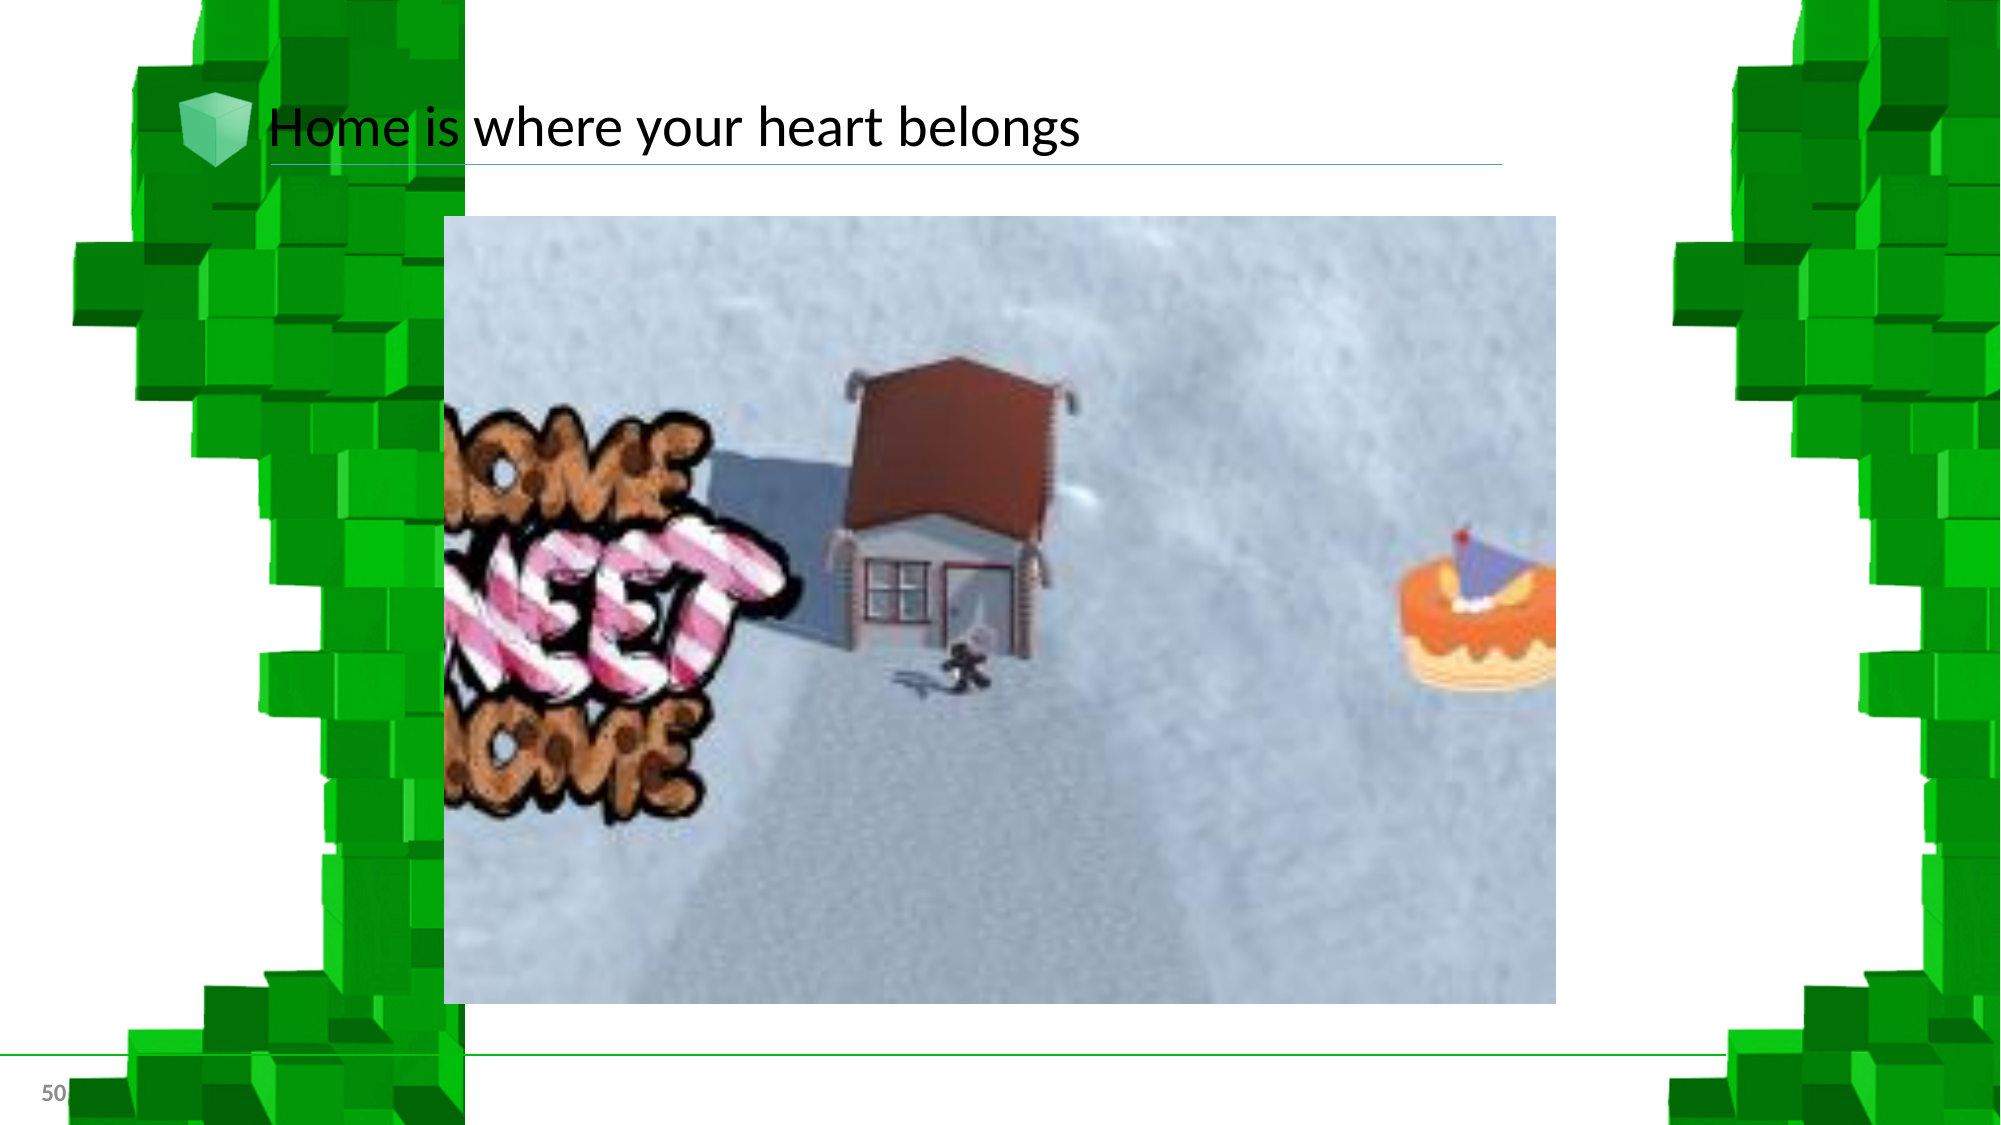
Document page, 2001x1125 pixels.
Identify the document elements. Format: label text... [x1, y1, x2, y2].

text_box Home is where your heart belongs [254, 80, 1448, 166]
picture [0, 0, 2001, 1125]
slide_number 50 [26, 1057, 110, 1125]
